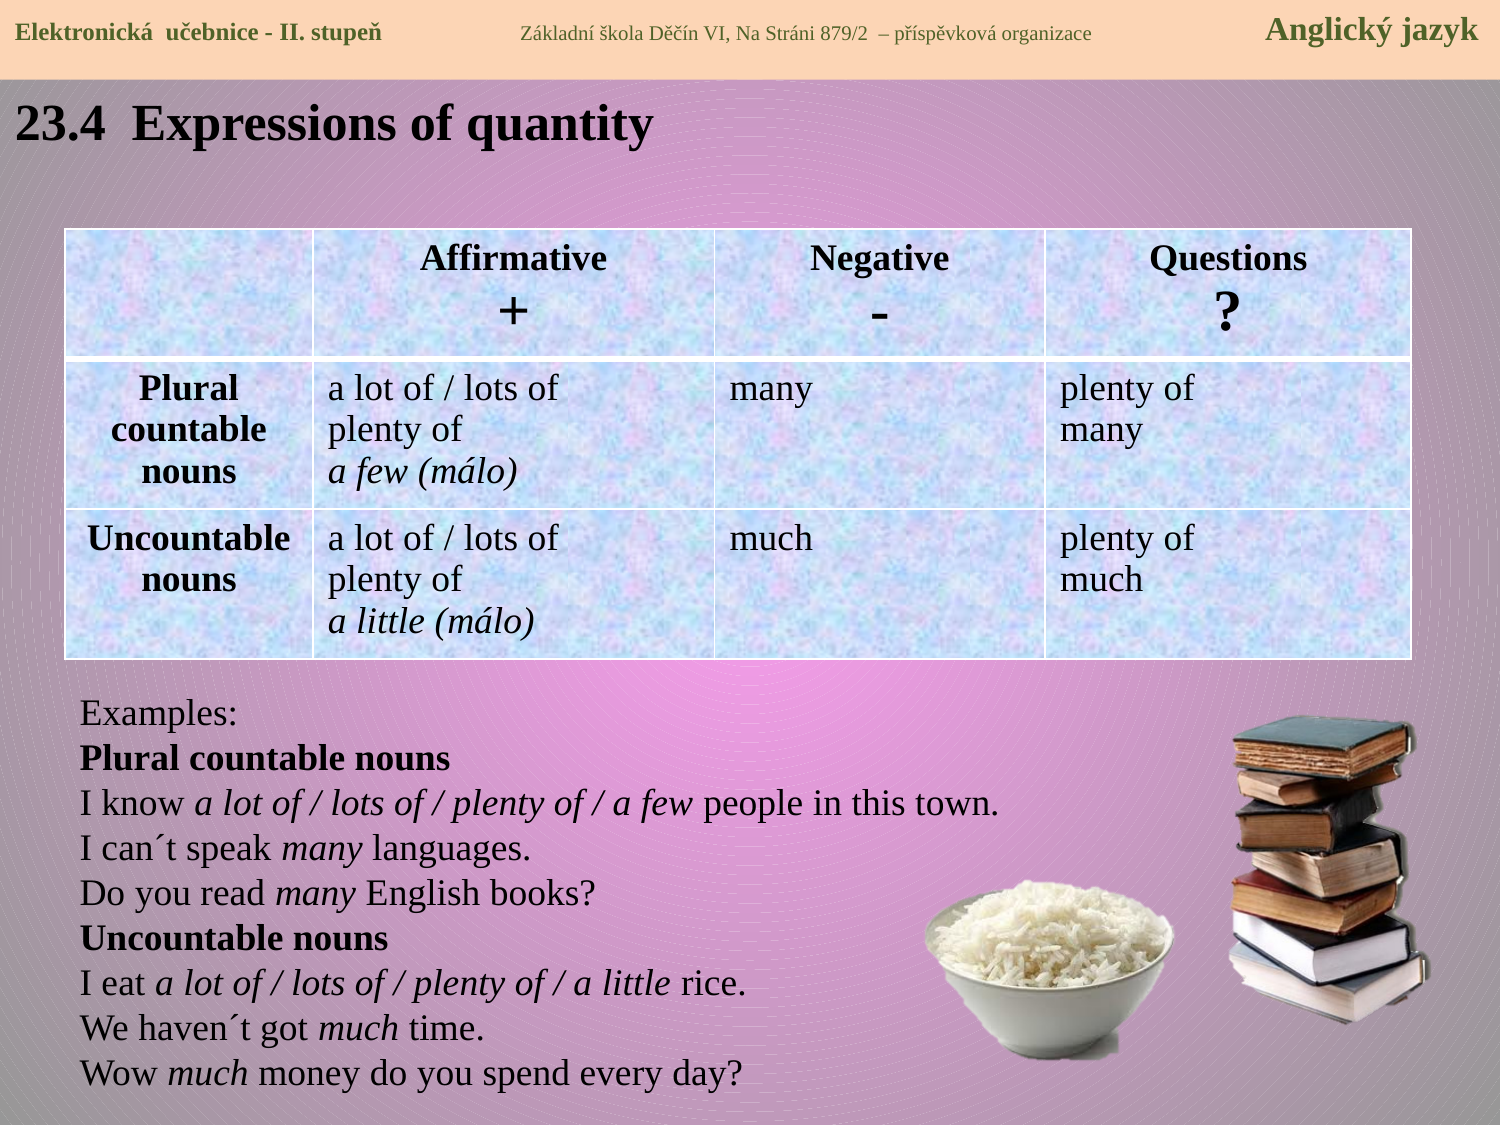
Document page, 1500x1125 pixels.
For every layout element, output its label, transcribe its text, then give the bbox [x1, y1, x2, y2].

picture [891, 871, 1197, 1084]
text_box Examples: Plural countable nouns I know a lot of / lots of / plenty of / a few people in this town. I can´t speak many languages. Do you read many English books? Uncountable nouns I eat a lot of / lots of / plenty of / a little rice. We haven´t got much time. Wow much money do you spend every day? [64, 680, 1412, 1101]
table_header [66, 230, 312, 356]
table_cell plenty of many [1046, 362, 1410, 508]
table_cell a lot of / lots of plenty of a little (málo) [314, 510, 714, 658]
table_header Questions ? [1046, 230, 1410, 356]
table_cell Uncountable nouns [66, 510, 312, 658]
table_cell a lot of / lots of plenty of a few (málo) [314, 362, 714, 508]
table_cell much [715, 510, 1044, 658]
table_header Affirmative + [314, 230, 714, 356]
text_box Elektronická učebnice - II. stupeň Základní škola Děčín VI, Na Stráni 879/2 – příspěvková organizace Anglický jazyk [0, 0, 1500, 80]
text_box 23.4 Expressions of quantity [0, 80, 1500, 1125]
picture [1201, 701, 1471, 1084]
table_header Negative - [715, 230, 1044, 356]
table_cell Plural countable nouns [66, 362, 312, 508]
table_cell many [715, 362, 1044, 508]
table_cell plenty of much [1046, 510, 1410, 658]
text_box [738, 574, 1471, 701]
